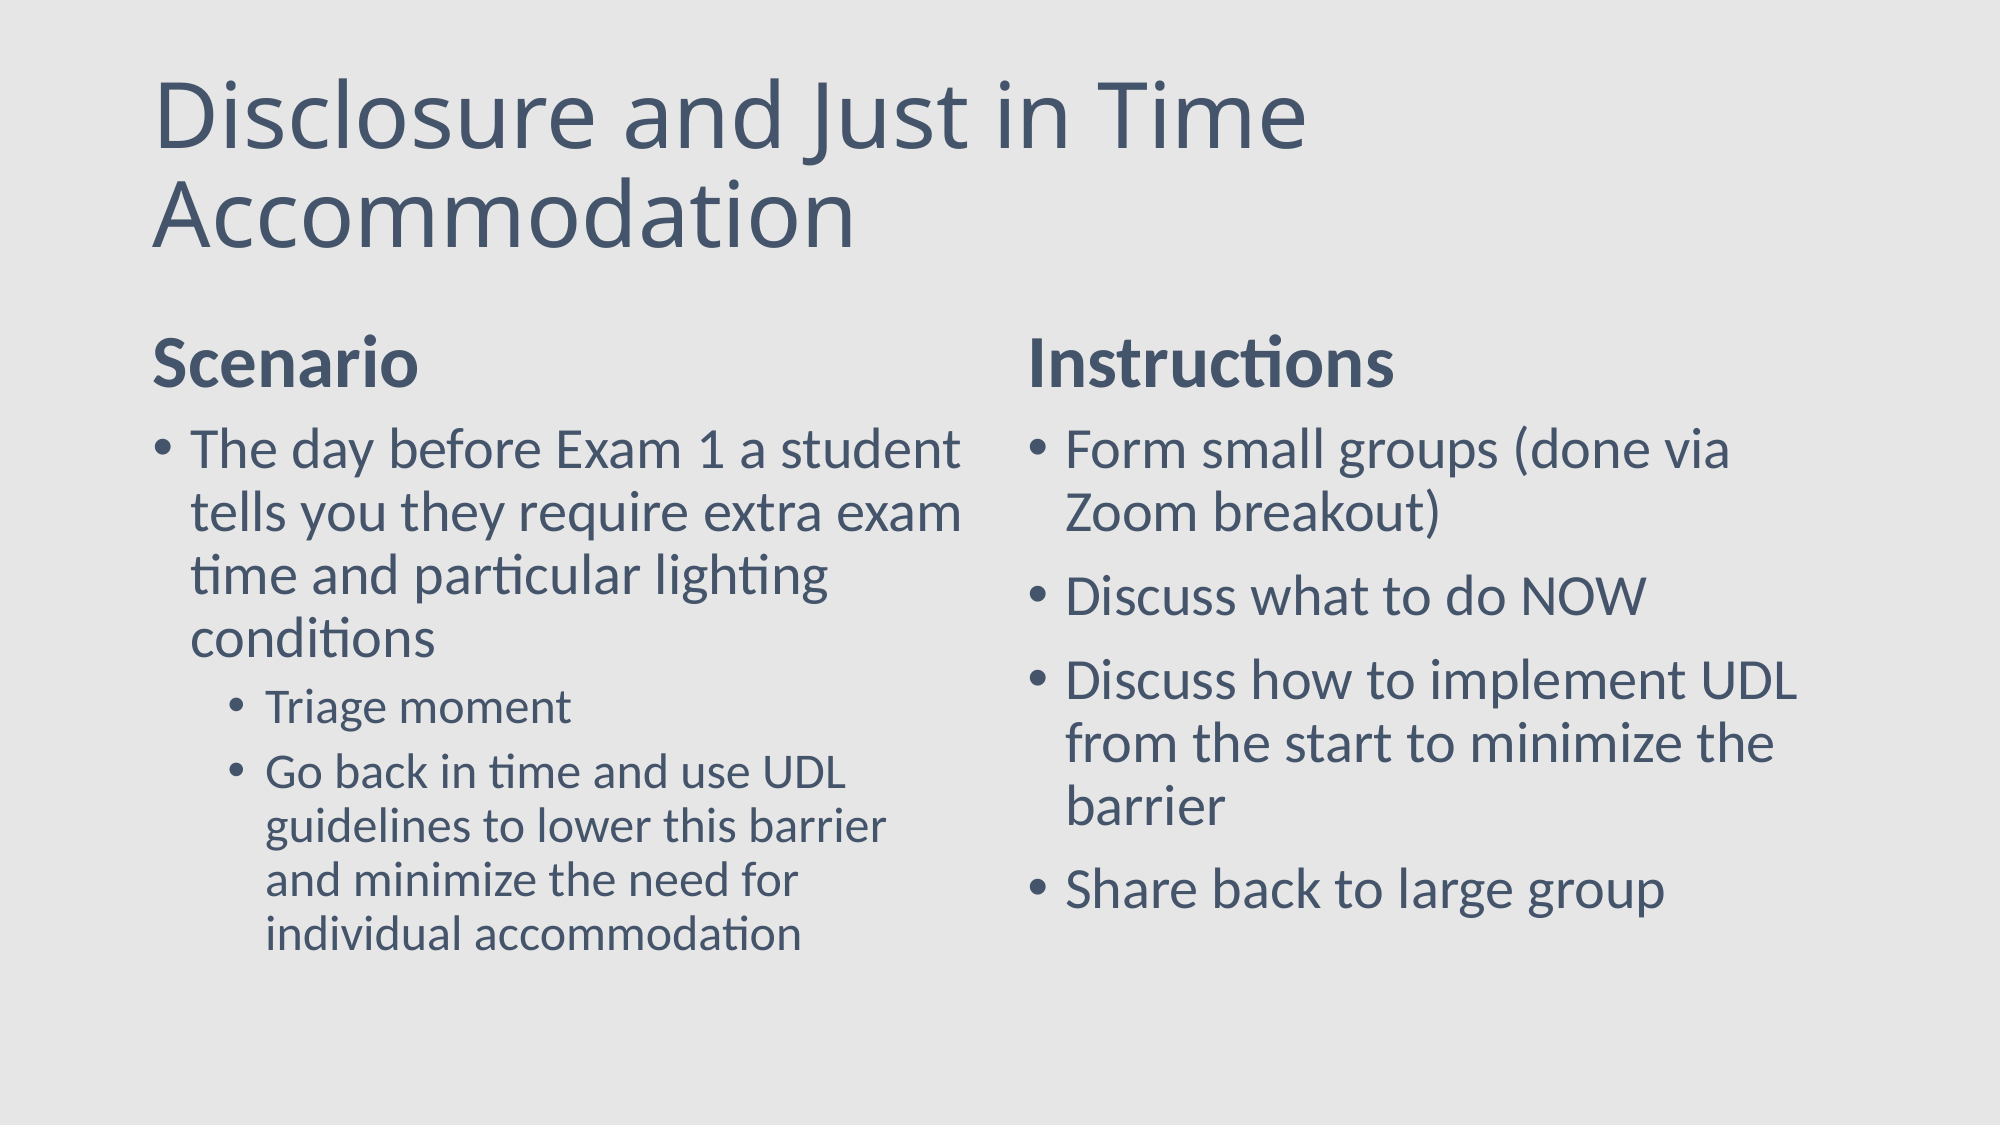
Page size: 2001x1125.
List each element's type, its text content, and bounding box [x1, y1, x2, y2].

list Scenario [137, 275, 984, 410]
title Disclosure and Just in Time Accommodation [137, 59, 1863, 278]
list Instructions [1012, 275, 1863, 410]
list Form small groups (done via Zoom breakout) Discuss what to do NOW Discuss how to implement UDL from the start to minimize the barrier Share back to large group [1012, 410, 1863, 1016]
list The day before Exam 1 a student tells you they require extra exam time and particular lighting conditions Triage moment Go back in time and use UDL guidelines to lower this barrier and minimize the need for individual accommodation [137, 410, 984, 1016]
